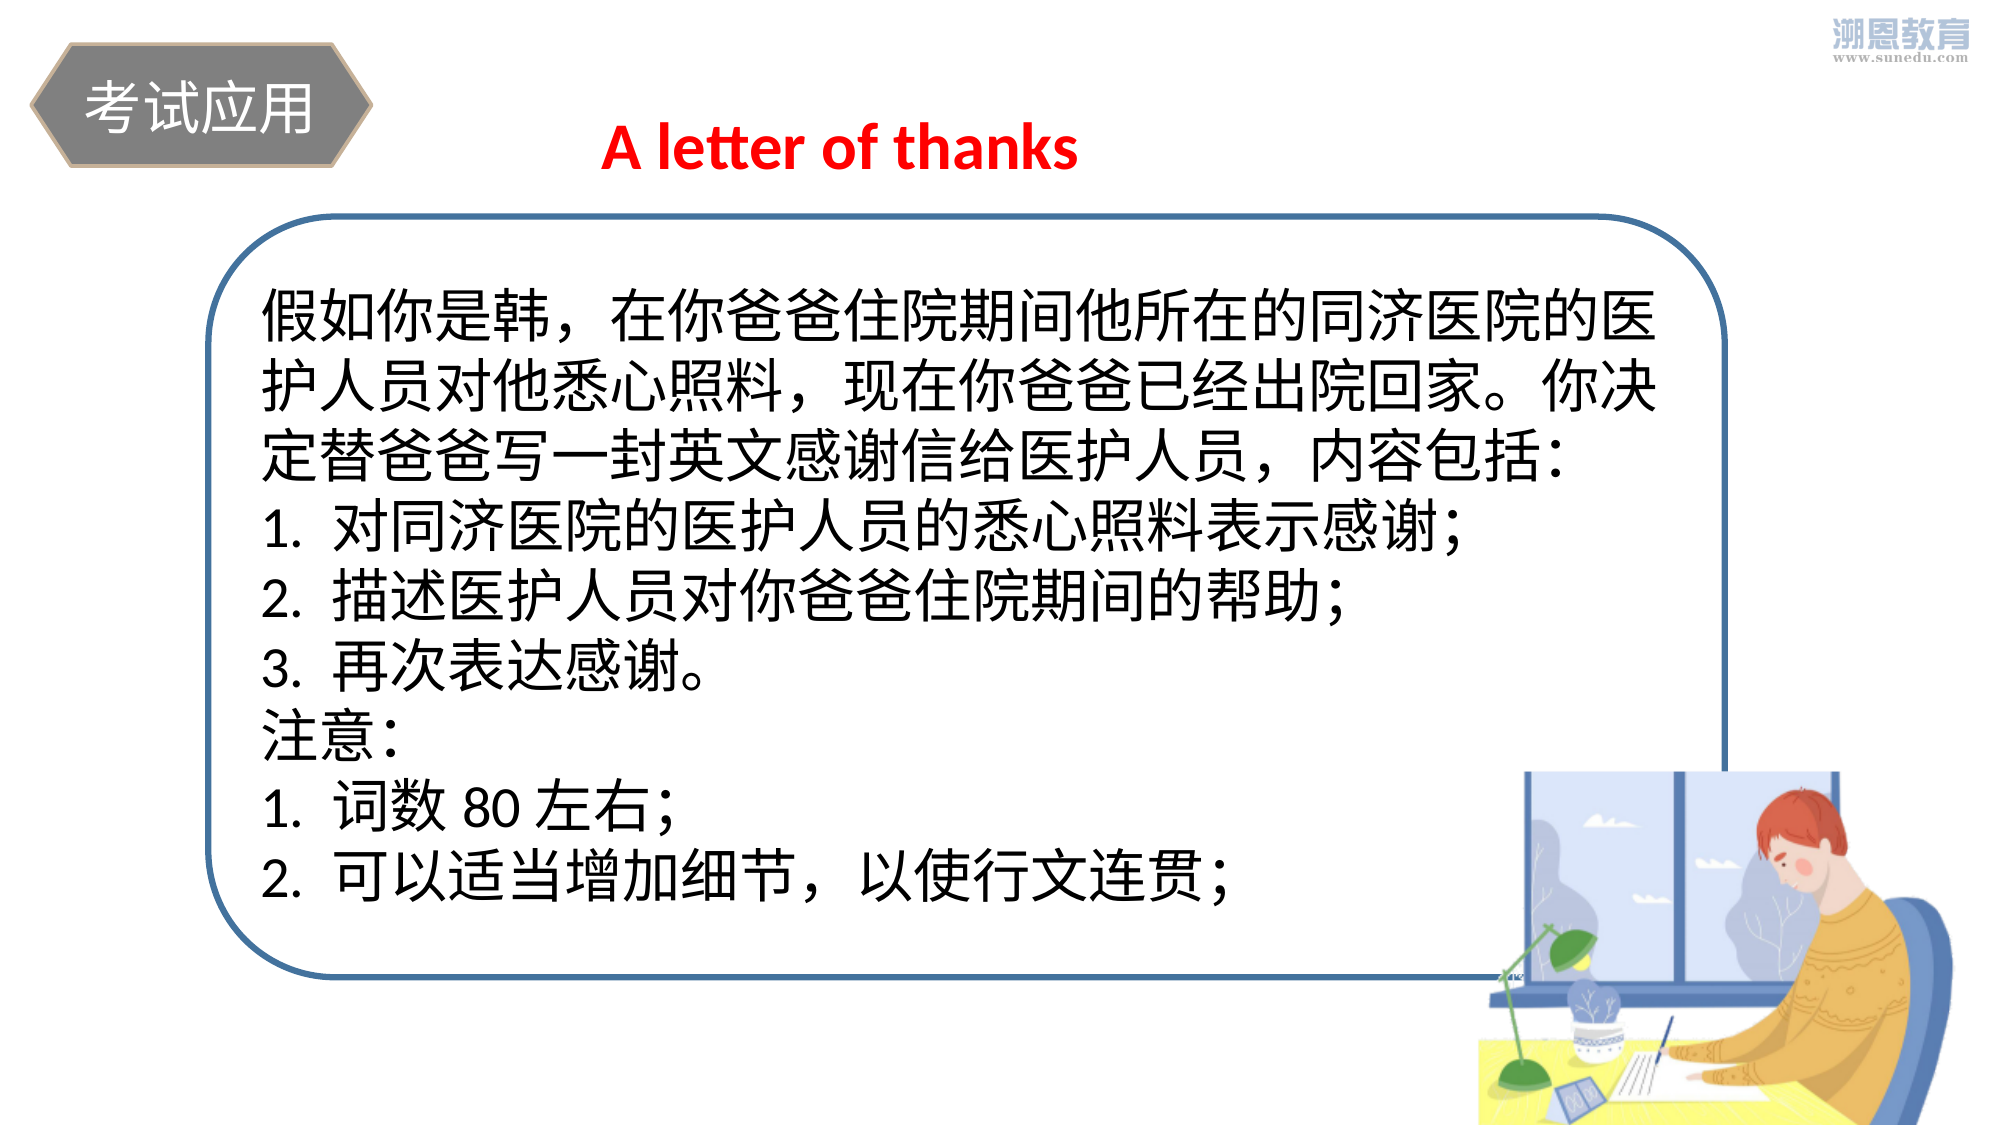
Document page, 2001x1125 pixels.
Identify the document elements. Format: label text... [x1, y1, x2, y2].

text_box A letter of thanks [571, 95, 1095, 190]
text_box 考试应用 [31, 44, 372, 167]
picture [1832, 17, 1969, 62]
picture [1444, 723, 1995, 1125]
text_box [208, 216, 1725, 978]
